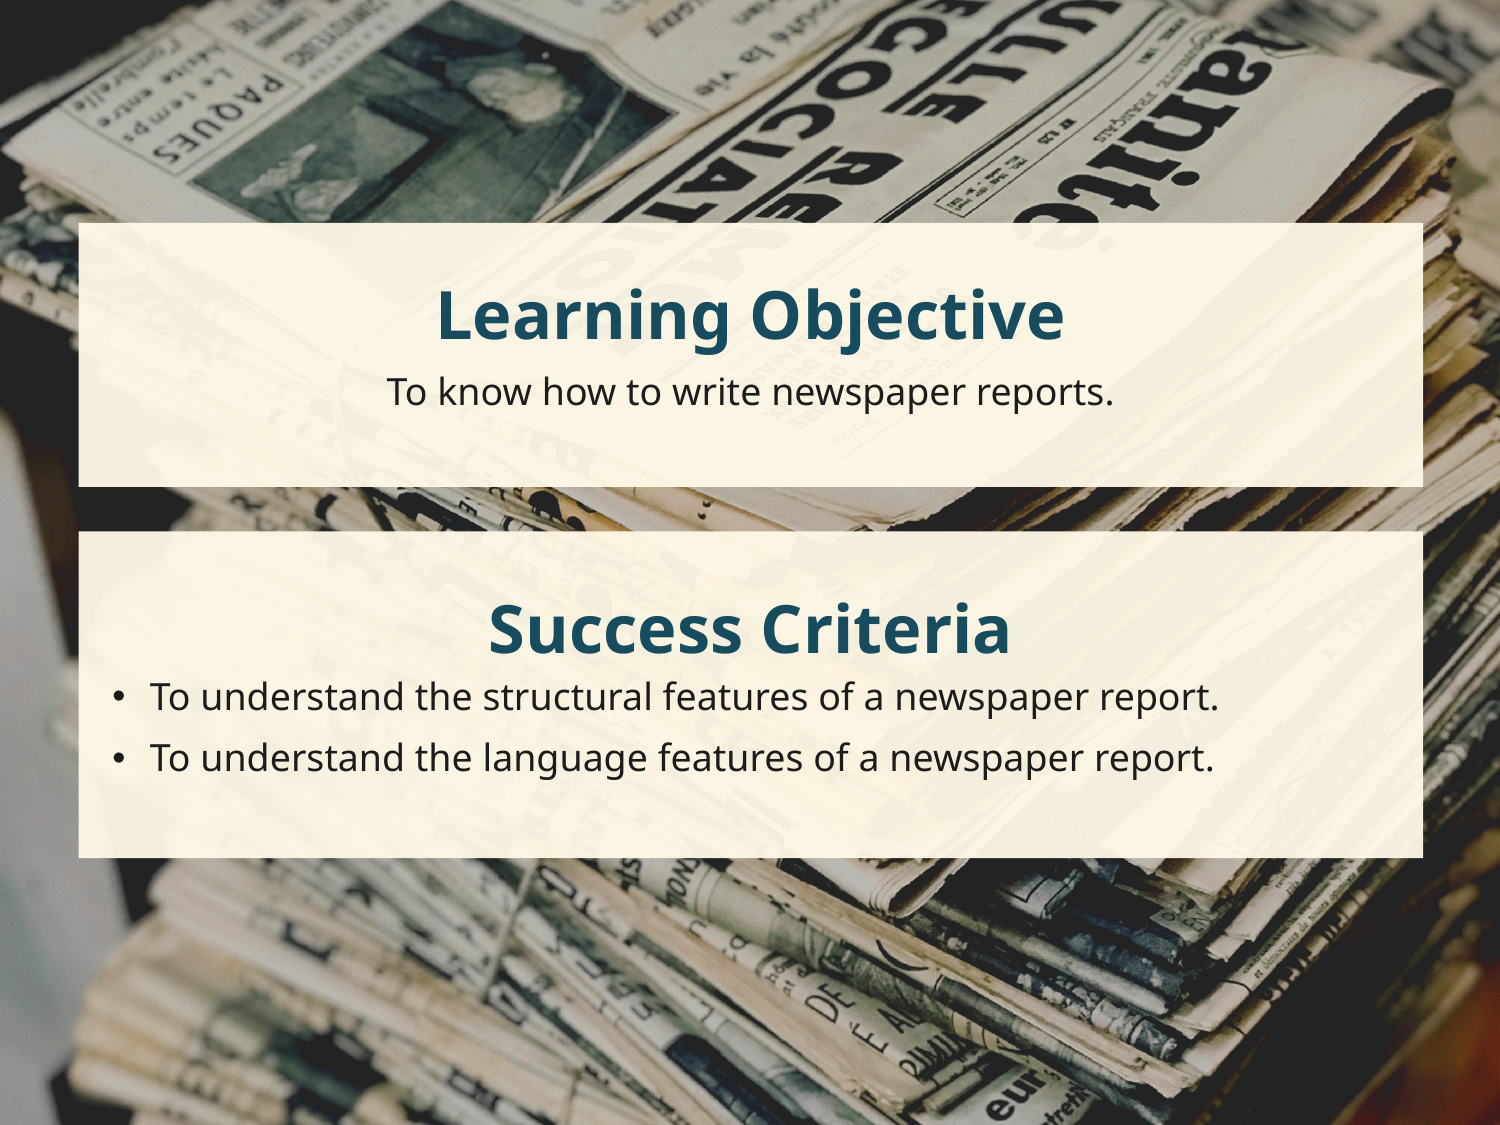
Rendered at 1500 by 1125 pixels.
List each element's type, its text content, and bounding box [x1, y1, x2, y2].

text_box [77, 221, 1425, 489]
text_box To understand the structural features of a newspaper report. To understand the language features of a newspaper report. [112, 677, 1388, 780]
picture [0, 0, 1500, 1125]
text_box Learning Objective [78, 246, 1424, 361]
text_box To know how to write newspaper reports. [78, 372, 1424, 414]
text_box Success Criteria [78, 560, 1424, 676]
text_box [77, 529, 1425, 860]
